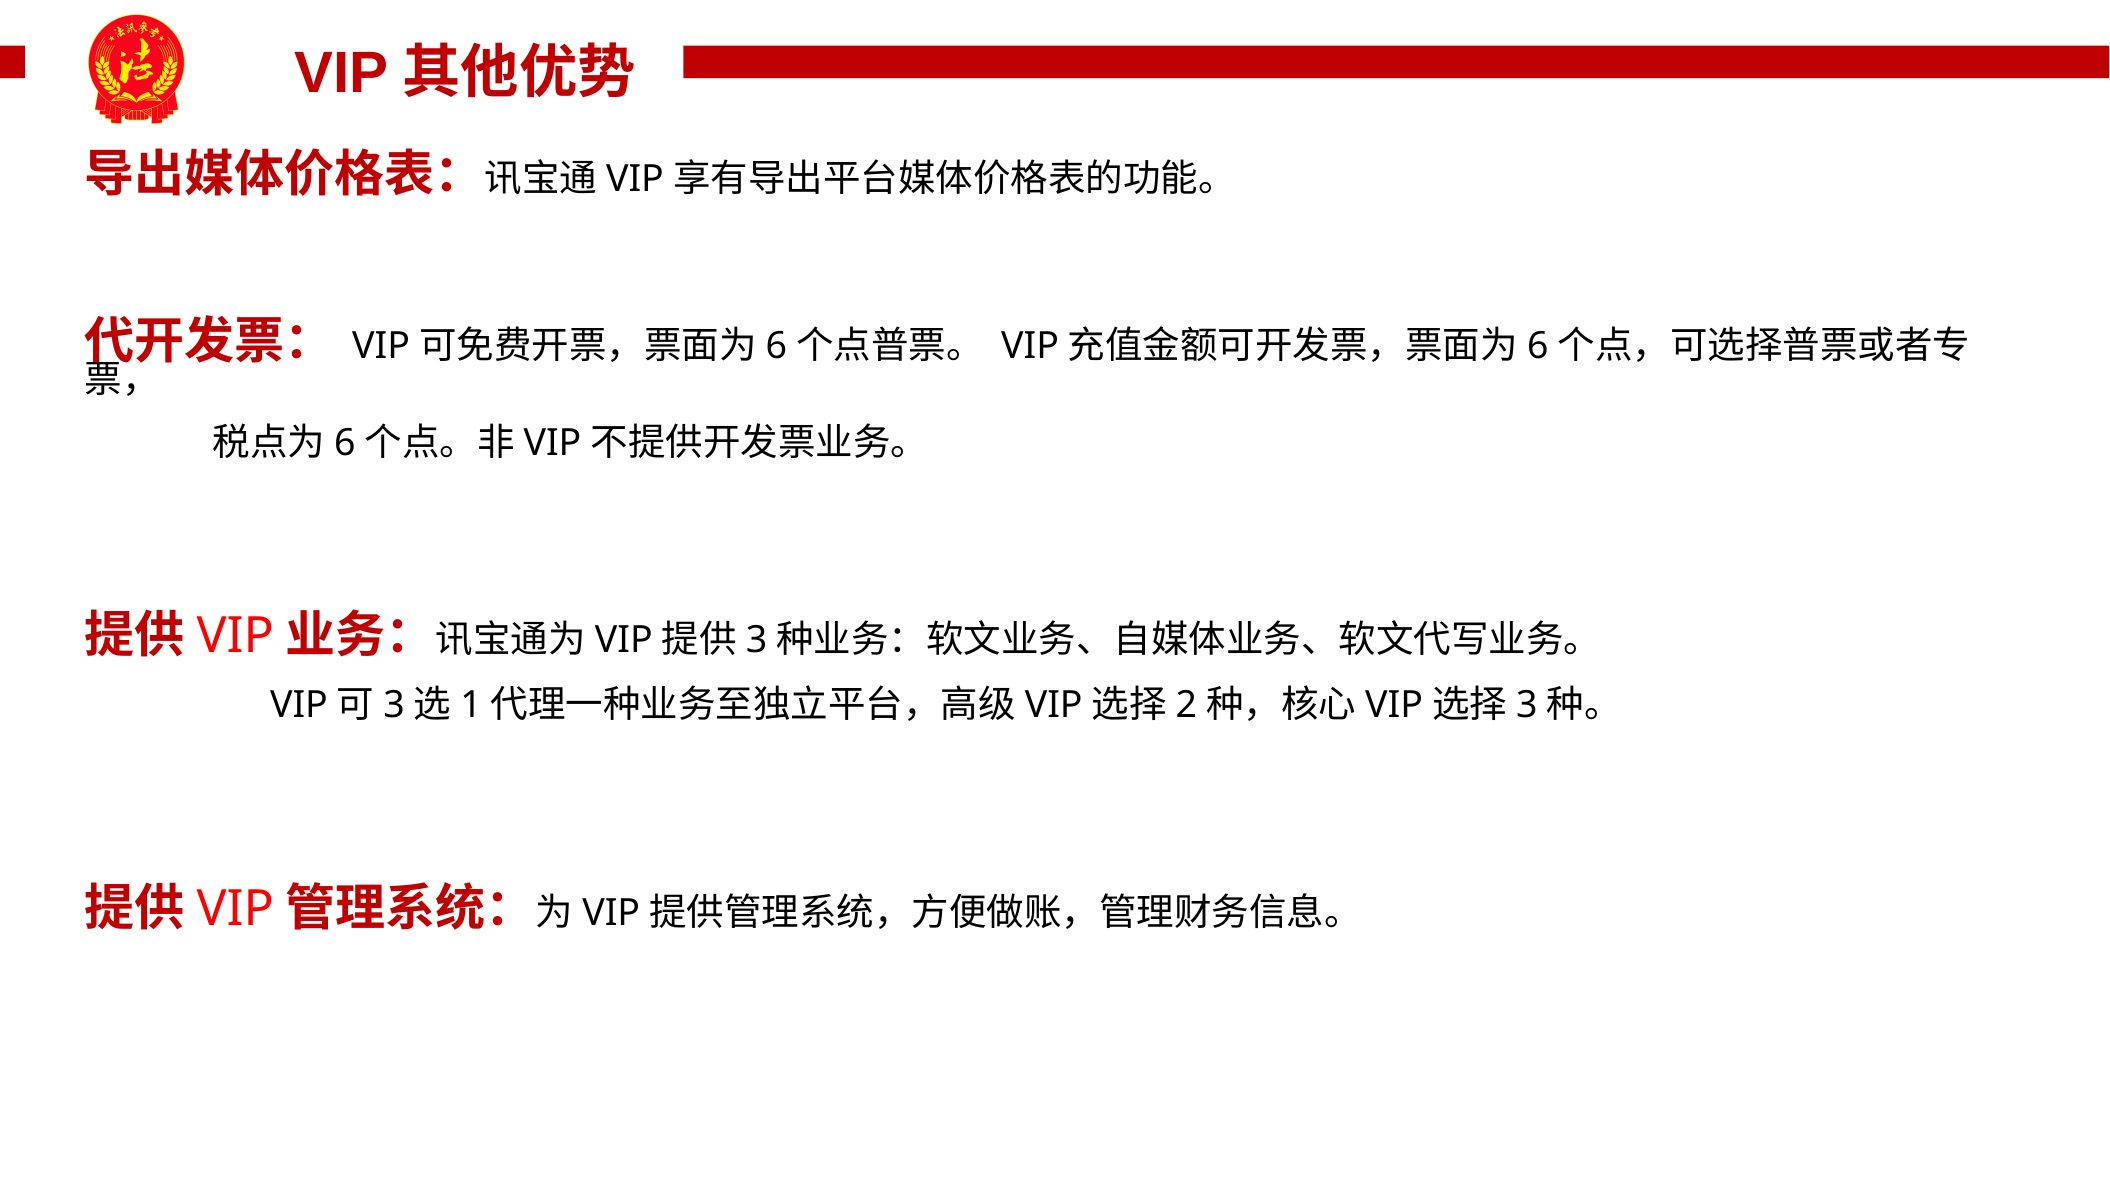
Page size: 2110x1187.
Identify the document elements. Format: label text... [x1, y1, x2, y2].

text_box 导出媒体价格表：讯宝通VIP享有导出平台媒体价格表的功能。 代开发票： VIP可免费开票，票面为6个点普票。 VIP充值金额可开发票，票面为6个点，可选择普票或者专票， 税点为6个点。非VIP不提供开发票业务。 提供VIP业务：讯宝通为VIP提供3种业务：软文业务、自媒体业务、软文代写业务。 VIP可3选1代理一种业务至独立平台，高级VIP选择2种，核心VIP选择3种。 提供VIP管理系统：为VIP提供管理系统，方便做账，管理财务信息。 [69, 150, 2055, 942]
picture [81, 10, 193, 128]
text_box VIP其他优势 [249, 26, 681, 112]
text_box [0, 45, 26, 79]
text_box [682, 45, 2110, 79]
